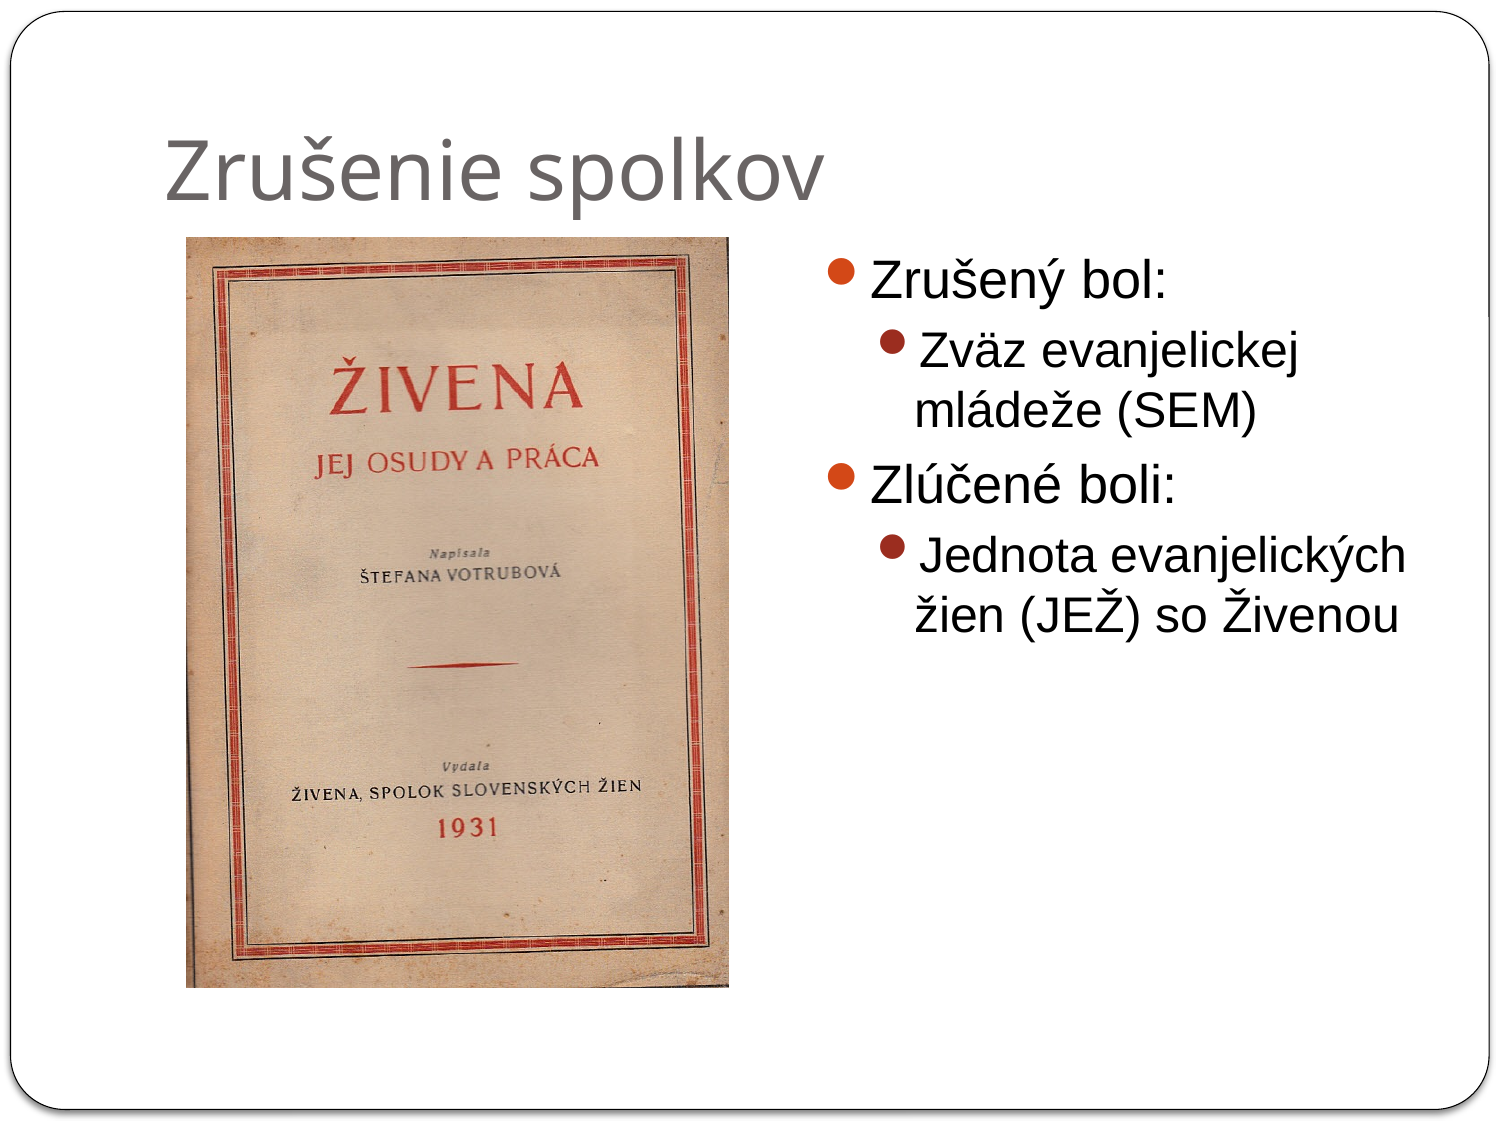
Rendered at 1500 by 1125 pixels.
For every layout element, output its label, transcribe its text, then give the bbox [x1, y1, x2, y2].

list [186, 237, 729, 988]
list Zrušený bol: Zväz evanjelickej mládeže (SEM) Zlúčené boli: Jednota evanjelických žien (JEŽ) so Živenou [809, 237, 1425, 988]
title Zrušenie spolkov [150, 45, 1425, 233]
